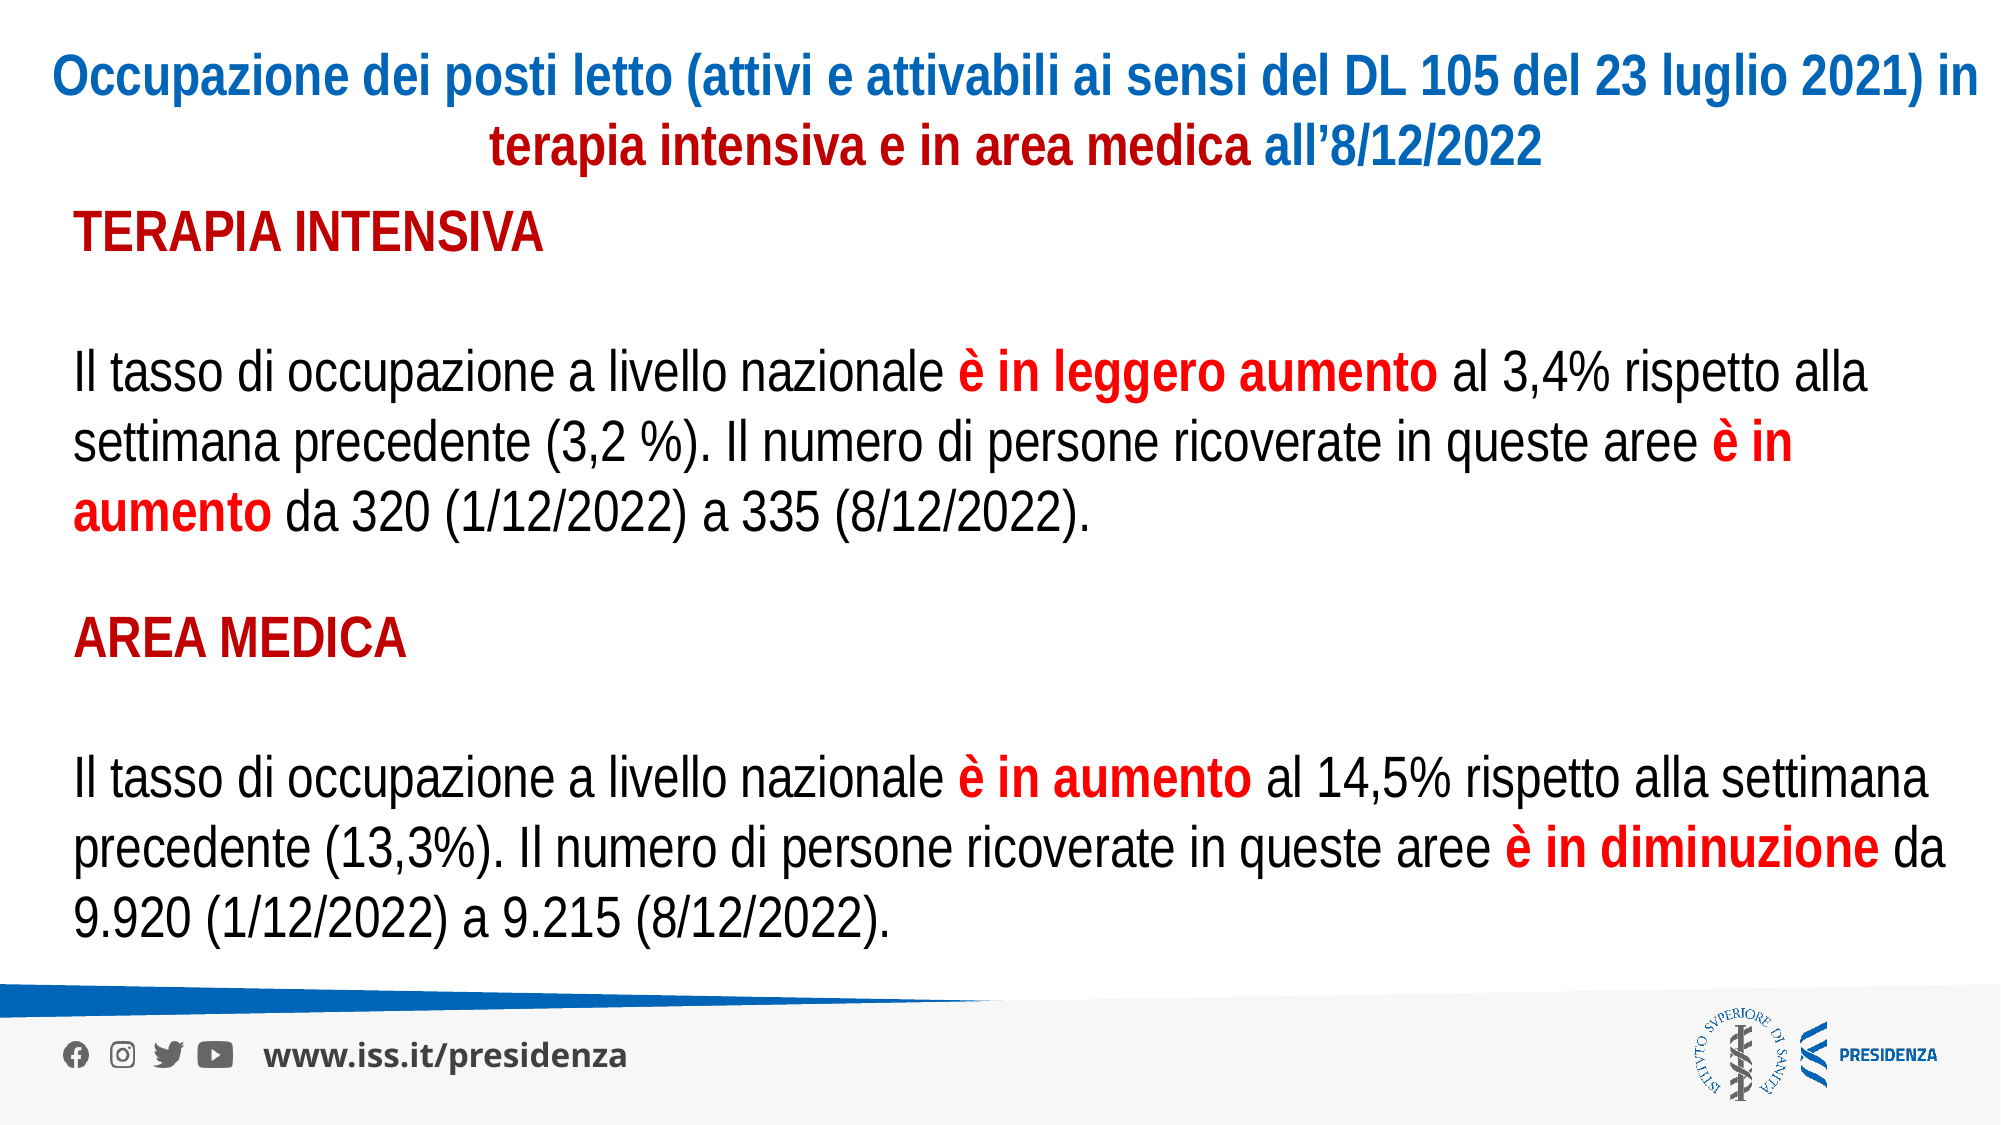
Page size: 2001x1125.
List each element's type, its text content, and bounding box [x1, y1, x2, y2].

text_box Occupazione dei posti letto (attivi e attivabili ai sensi del DL 105 del 23 luglio 2021) in terapia intensiva e in area medica all’8/12/2022 [19, 29, 2000, 185]
picture [1694, 1008, 1937, 1101]
picture [63, 1041, 233, 1068]
text_box TERAPIA INTENSIVA Il tasso di occupazione a livello nazionale è in leggero aumento al 3,4% rispetto alla settimana precedente (3,2 %). Il numero di persone ricoverate in queste aree è in aumento da 320 (1/12/2022) a 335 (8/12/2022). [58, 186, 2000, 551]
text_box AREA MEDICA Il tasso di occupazione a livello nazionale è in aumento al 14,5% rispetto alla settimana precedente (13,3%). Il numero di persone ricoverate in queste aree è in diminuzione da 9.920 (1/12/2022) a 9.215 (8/12/2022). [58, 591, 2000, 957]
